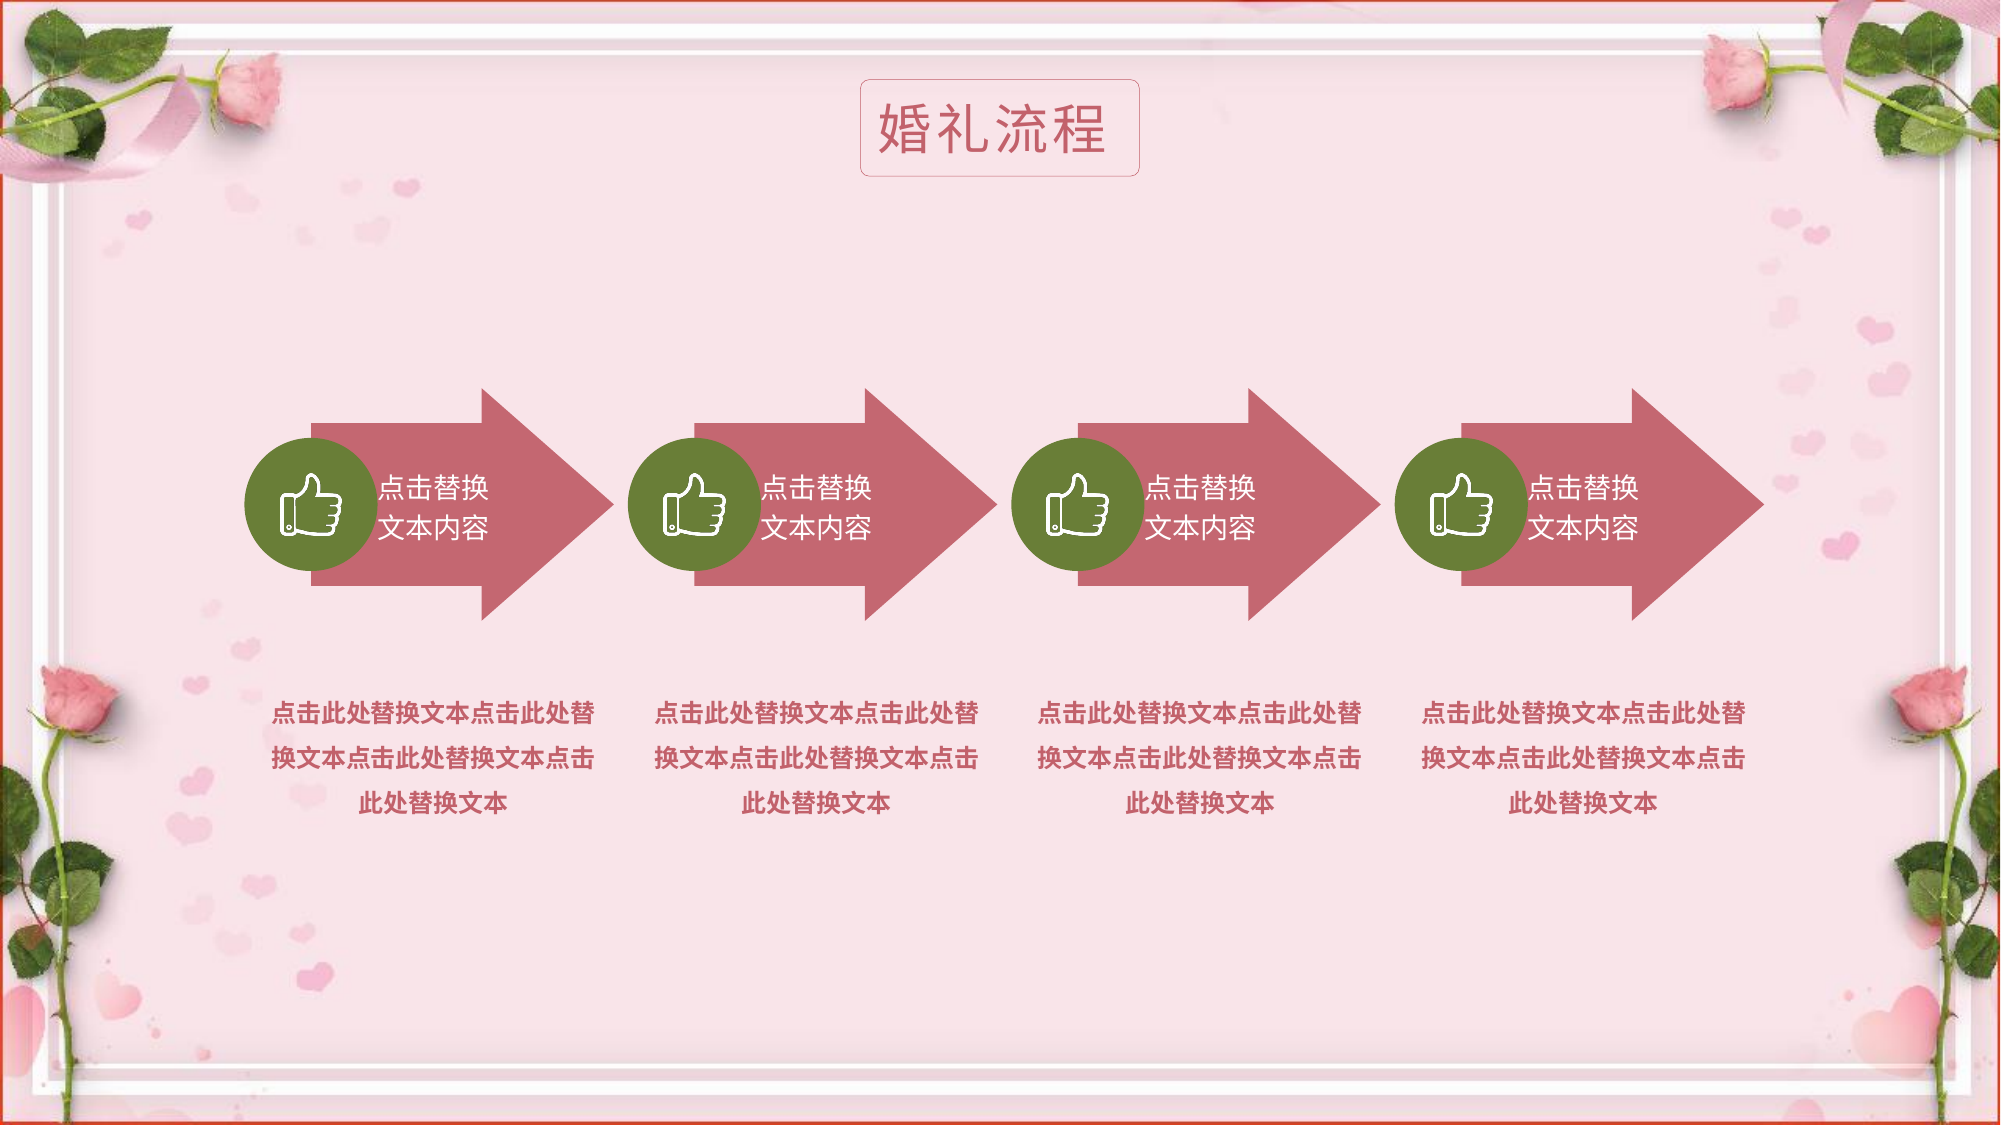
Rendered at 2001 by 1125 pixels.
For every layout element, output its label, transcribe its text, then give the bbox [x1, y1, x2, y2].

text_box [1011, 388, 1387, 827]
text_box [244, 388, 620, 827]
text_box 婚礼流程 [859, 78, 1141, 178]
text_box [1394, 388, 1770, 827]
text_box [627, 388, 1003, 827]
picture [0, 0, 2001, 1125]
